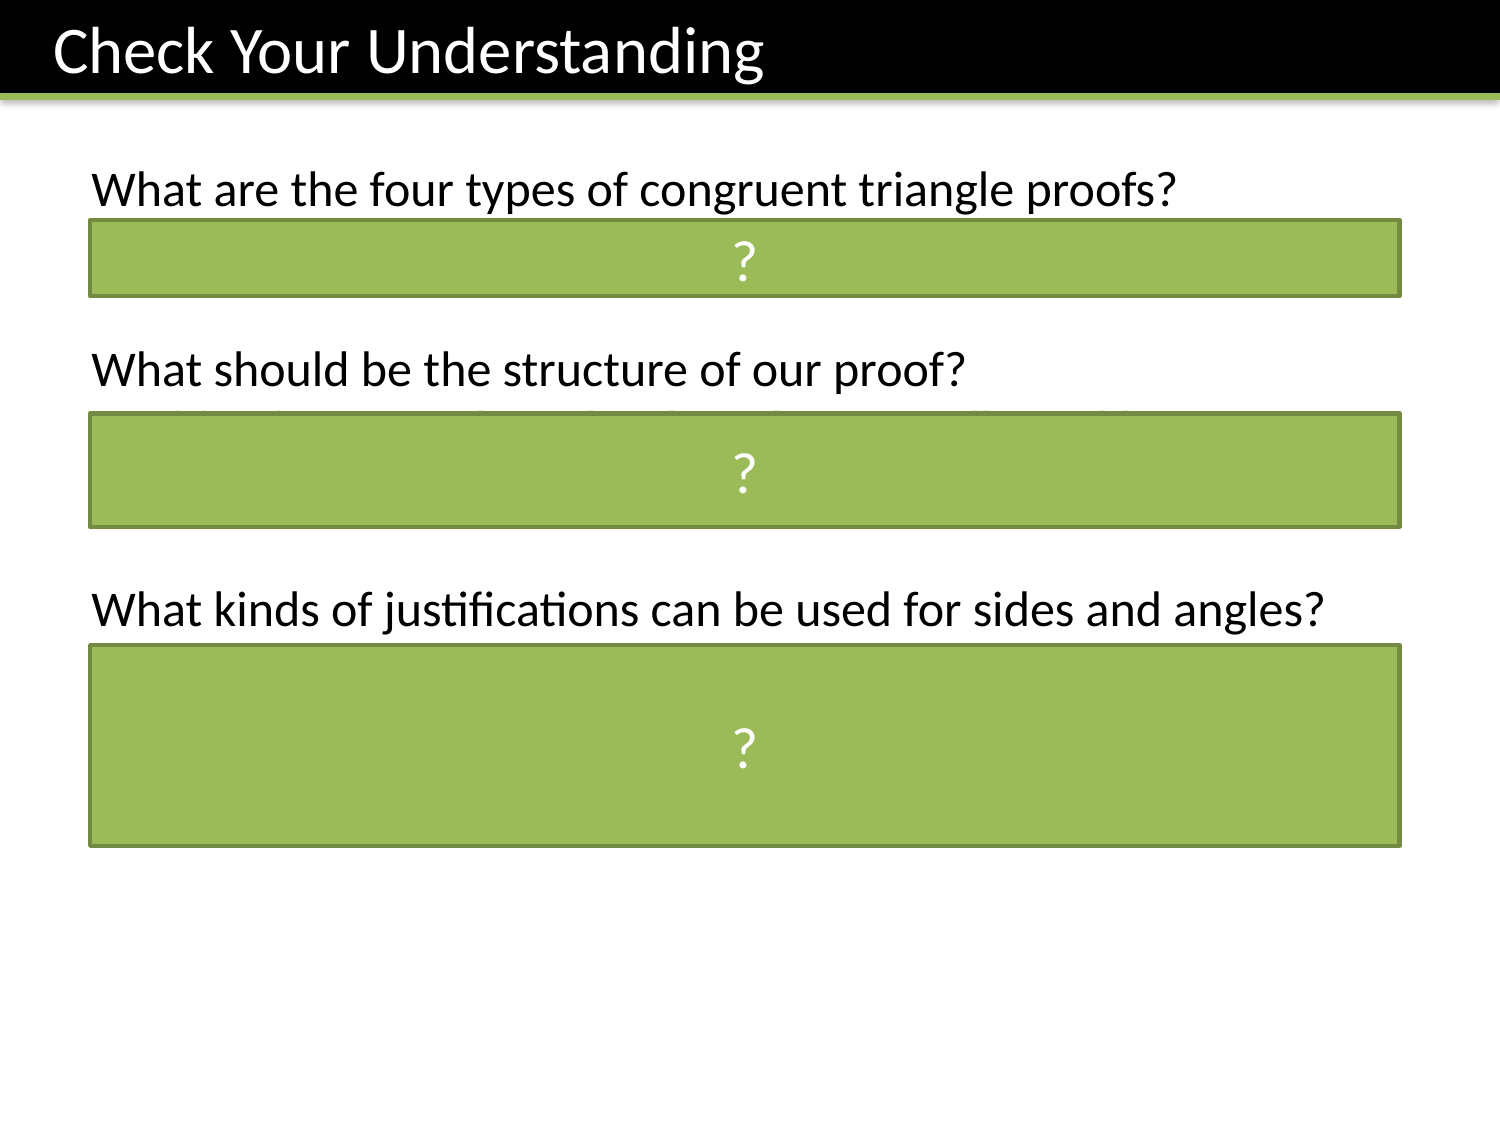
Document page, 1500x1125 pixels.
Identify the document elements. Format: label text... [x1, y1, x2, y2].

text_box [0, 0, 1500, 99]
text_box What are the four types of congruent triangle proofs? SSS, SAS, ASA (equivalent to AAS) and RHS. What should be the structure of our proof? Justification of each of the three letters, followed by conclusion in which we state which proof type we used. What kinds of justifications can be used for sides and angles? Circle Theorems, ‘common’ sides, alternate/corresponding angles, properties of parallelograms, sides/angles of regular polygon are equal. [76, 148, 1376, 824]
text_box ? [88, 643, 1402, 848]
text_box ? [88, 411, 1402, 529]
text_box ? [88, 218, 1402, 298]
